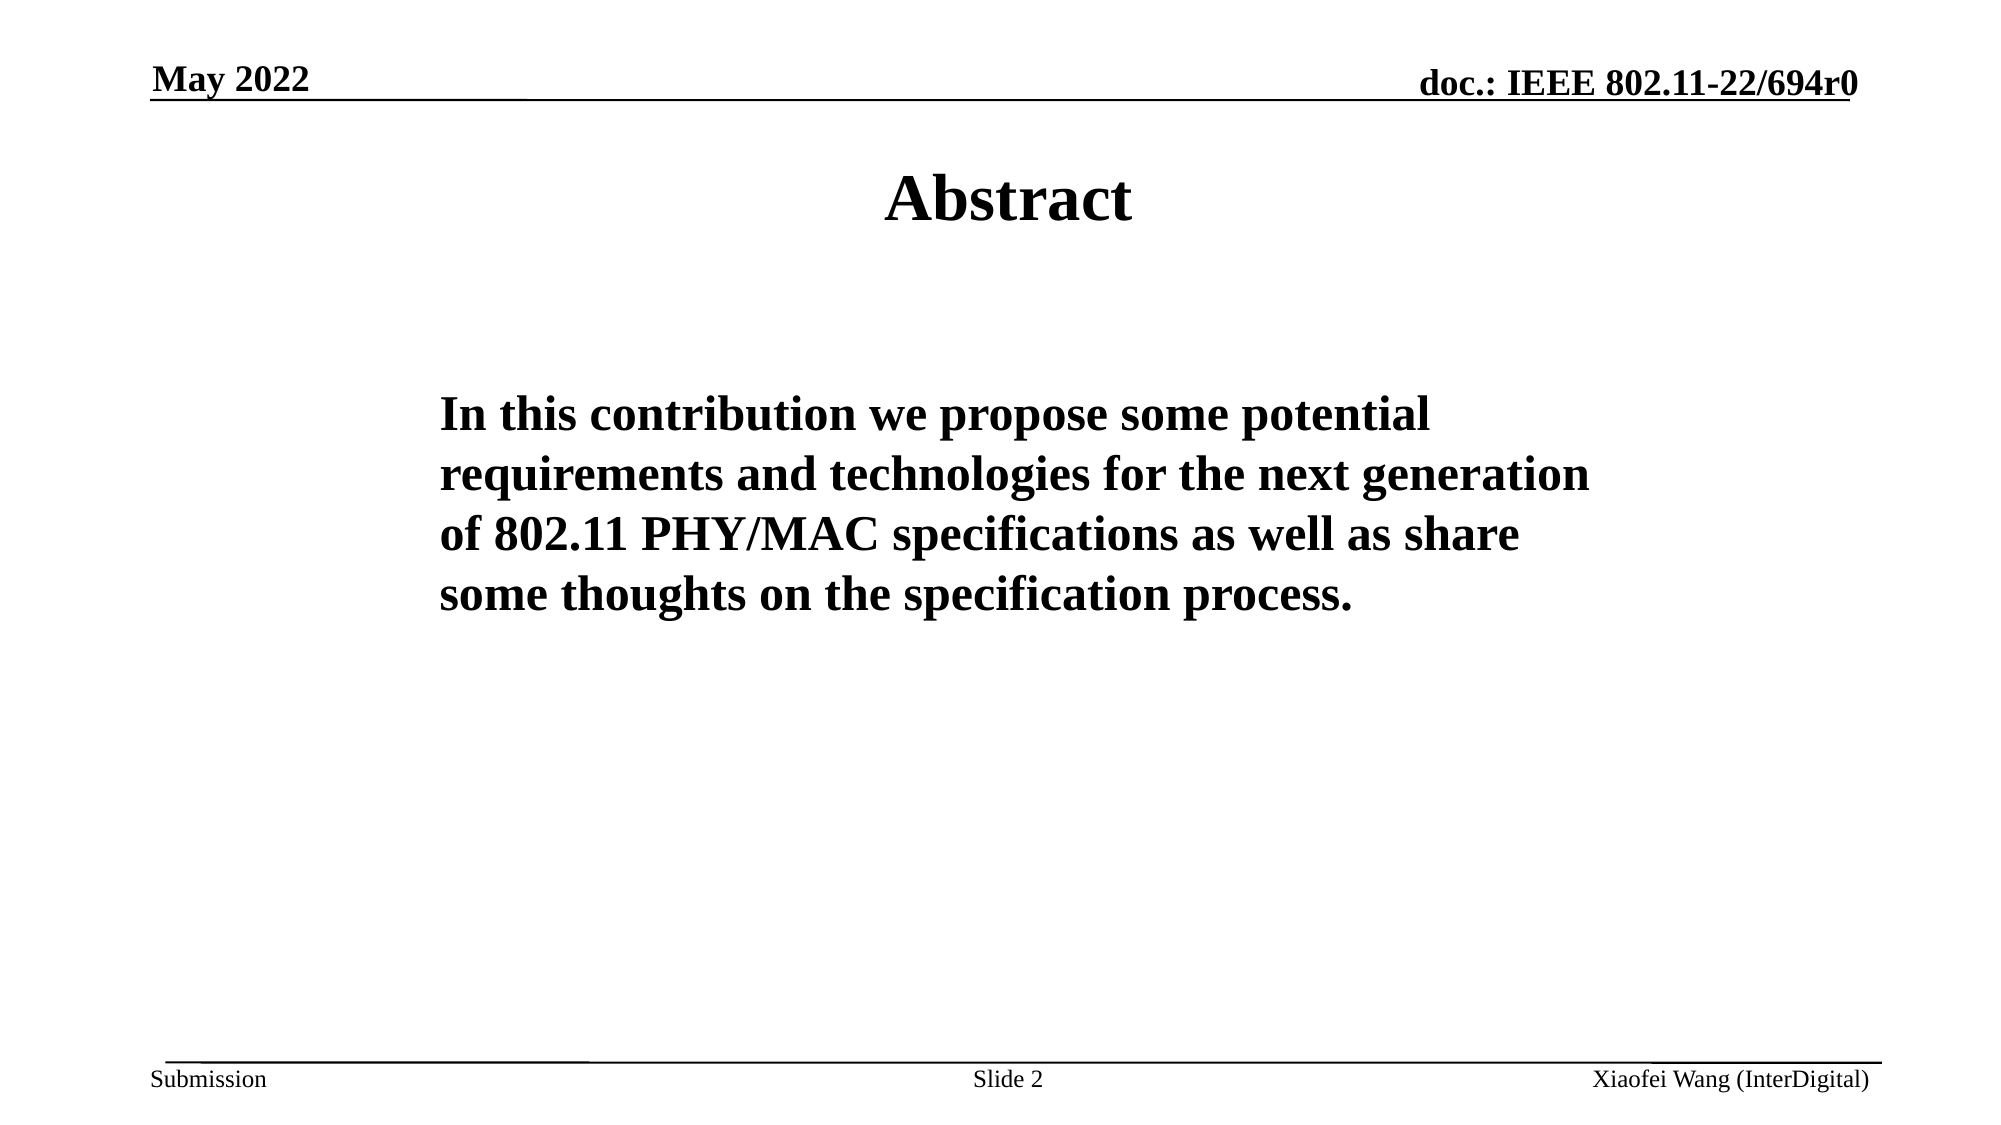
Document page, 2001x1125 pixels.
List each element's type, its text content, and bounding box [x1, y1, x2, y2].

text_box In this contribution we propose some potential requirements and technologies for the next generation of 802.11 PHY/MAC specifications as well as share some thoughts on the specification process. [368, 373, 1644, 978]
text_box Abstract [371, 106, 1647, 282]
slide_number Slide 2 [950, 1061, 1067, 1123]
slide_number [152, 54, 563, 100]
footer Xiaofei Wang (InterDigital) [1172, 1061, 1871, 1093]
